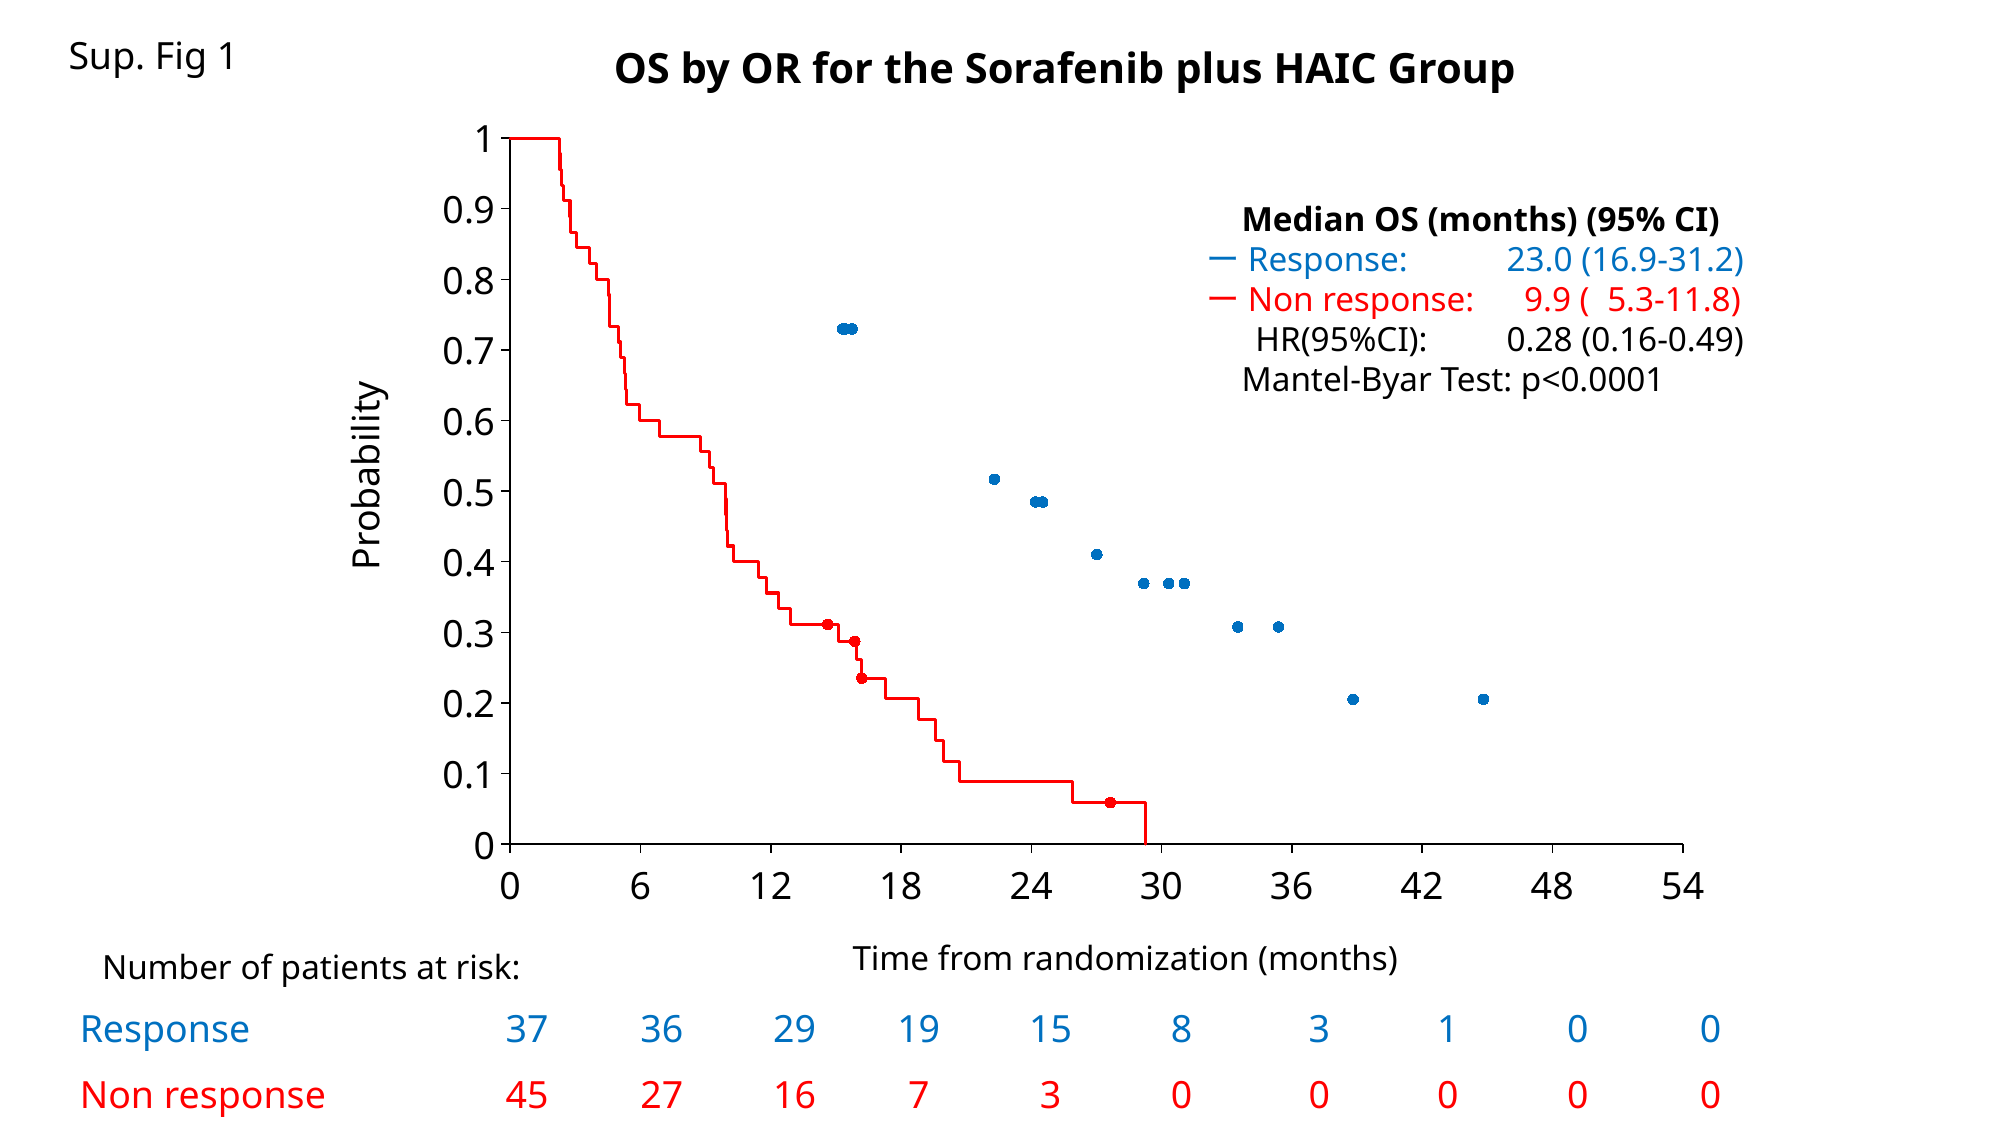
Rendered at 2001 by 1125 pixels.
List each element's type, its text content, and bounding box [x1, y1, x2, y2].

table_cell 0 [1243, 1061, 1396, 1125]
text_box Time from randomization (months) [528, 929, 1723, 985]
table_cell 0 [1500, 1061, 1656, 1125]
table_header 37 [463, 995, 591, 1061]
table_header 1 [1396, 995, 1500, 1061]
table_cell Non response [65, 1061, 463, 1125]
table_cell 27 [591, 1061, 733, 1125]
table_cell 45 [463, 1061, 591, 1125]
table_header 15 [981, 995, 1120, 1061]
table_cell 0 [1396, 1061, 1500, 1125]
table_cell 0 [1656, 1061, 1765, 1125]
text_box Number of patients at risk: [87, 938, 536, 994]
text_box OS by OR for the Sorafenib plus HAIC Group [64, 34, 2000, 99]
text_box Probability [334, 121, 395, 830]
table_header 29 [733, 995, 856, 1061]
table_cell 7 [856, 1061, 981, 1125]
table_header 8 [1120, 995, 1243, 1061]
table_header Response [65, 995, 463, 1061]
table_header 3 [1243, 995, 1396, 1061]
table_cell 16 [733, 1061, 856, 1125]
text_box Median OS (months) (95% CI) ーResponse: 23.0 (16.9-31.2) ーNon response: 9.9 ( 5.3-11.8) HR(95%CI): 0.28 (0.16-0.49) Mantel-Byar Test: p<0.0001 [1733, 190, 1954, 406]
table_cell 3 [981, 1061, 1120, 1125]
table_header 0 [1500, 995, 1656, 1061]
chart [415, 93, 1733, 921]
table_header 19 [856, 995, 981, 1061]
table_cell 0 [1120, 1061, 1243, 1125]
table_header 36 [591, 995, 733, 1061]
text_box Sup. Fig 1 [53, 24, 254, 85]
table_header 0 [1656, 995, 1765, 1061]
